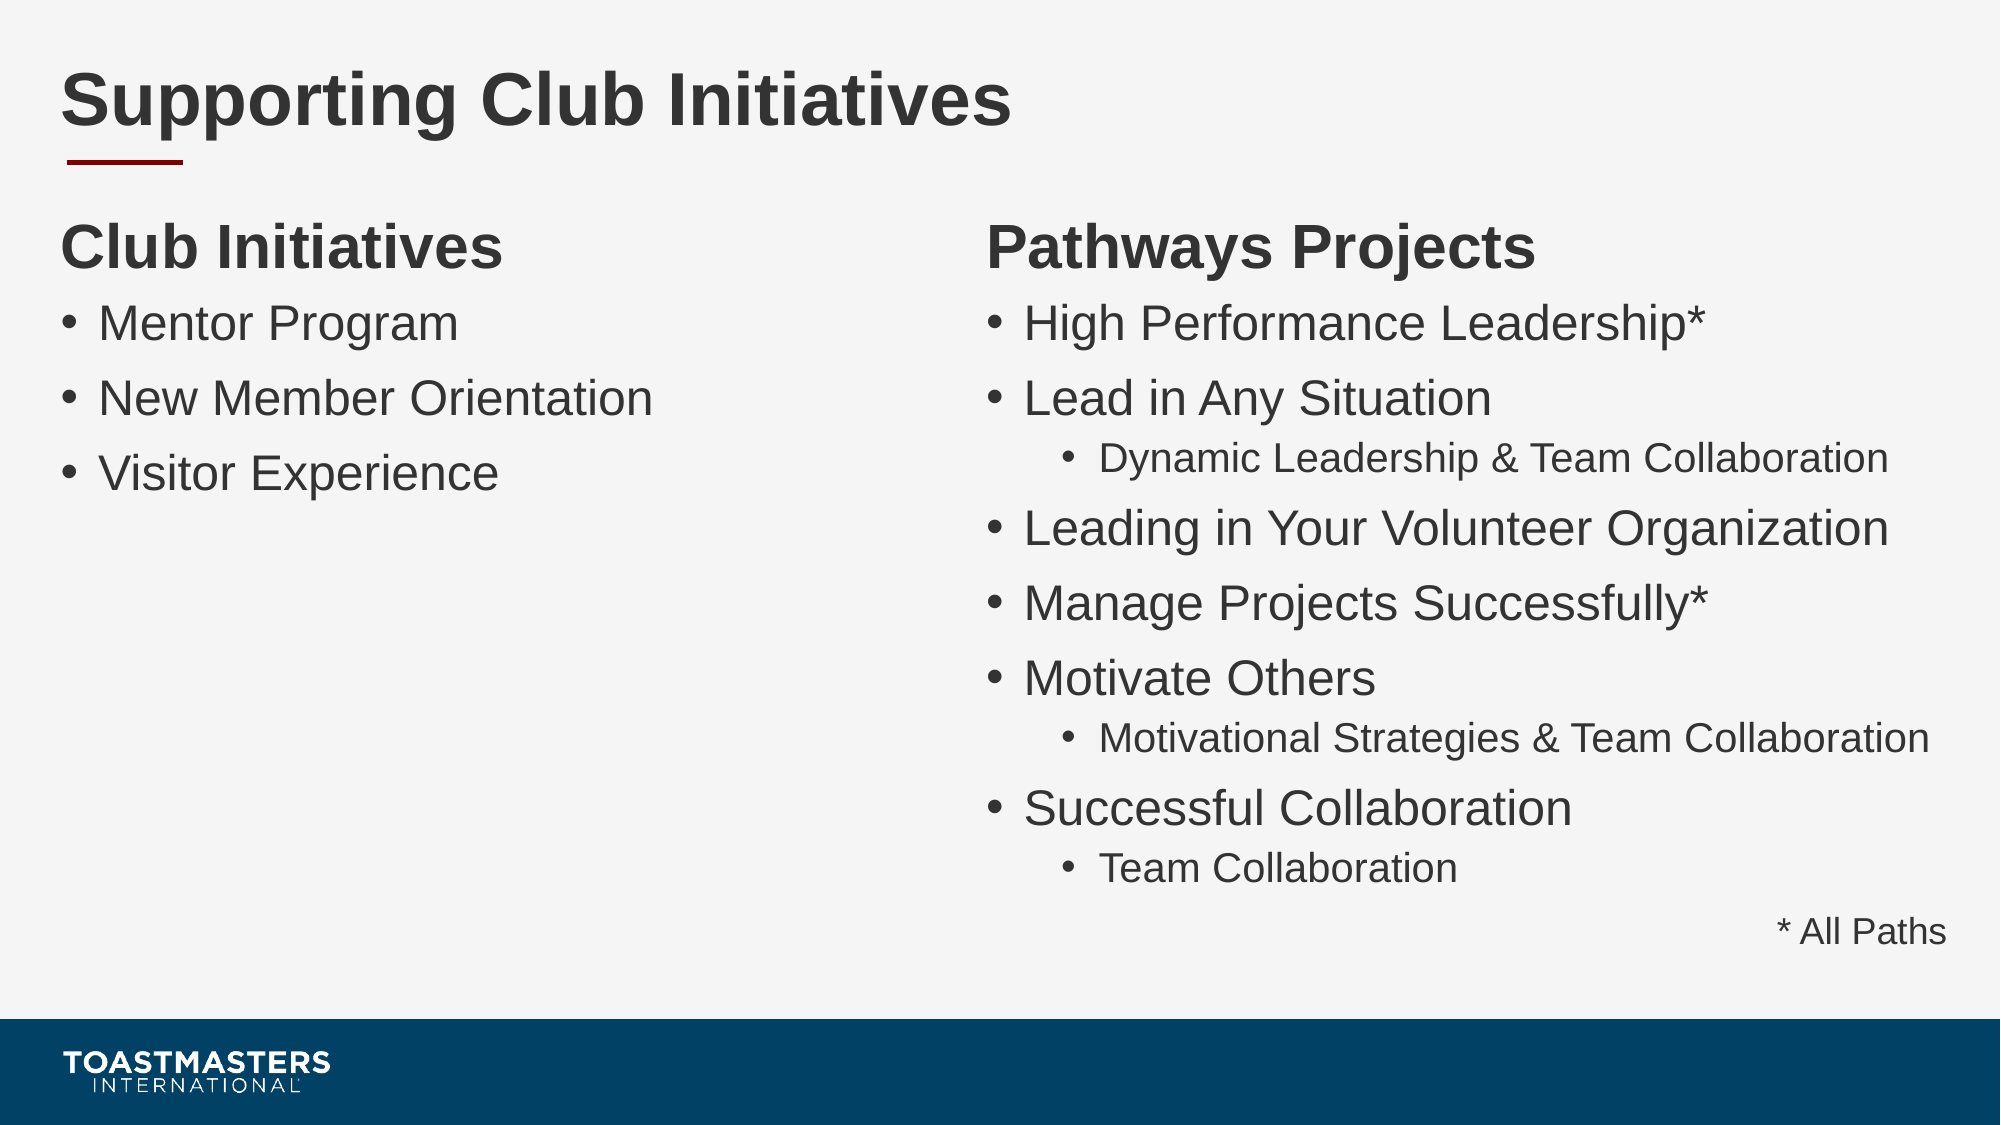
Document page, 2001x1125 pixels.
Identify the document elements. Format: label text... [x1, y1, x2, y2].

picture [51, 1036, 343, 1103]
title Supporting Club Initiatives [45, 48, 1957, 155]
list Club Initiatives [45, 154, 971, 289]
list Pathways Projects [971, 154, 1897, 289]
list High Performance Leadership* Lead in Any Situation Dynamic Leadership & Team Collaboration Leading in Your Volunteer Organization Manage Projects Successfully* Motivate Others Motivational Strategies & Team Collaboration Successful Collaboration Team Collaboration * All Paths [971, 289, 1963, 894]
list Mentor Program New Member Orientation Visitor Experience [45, 289, 971, 894]
